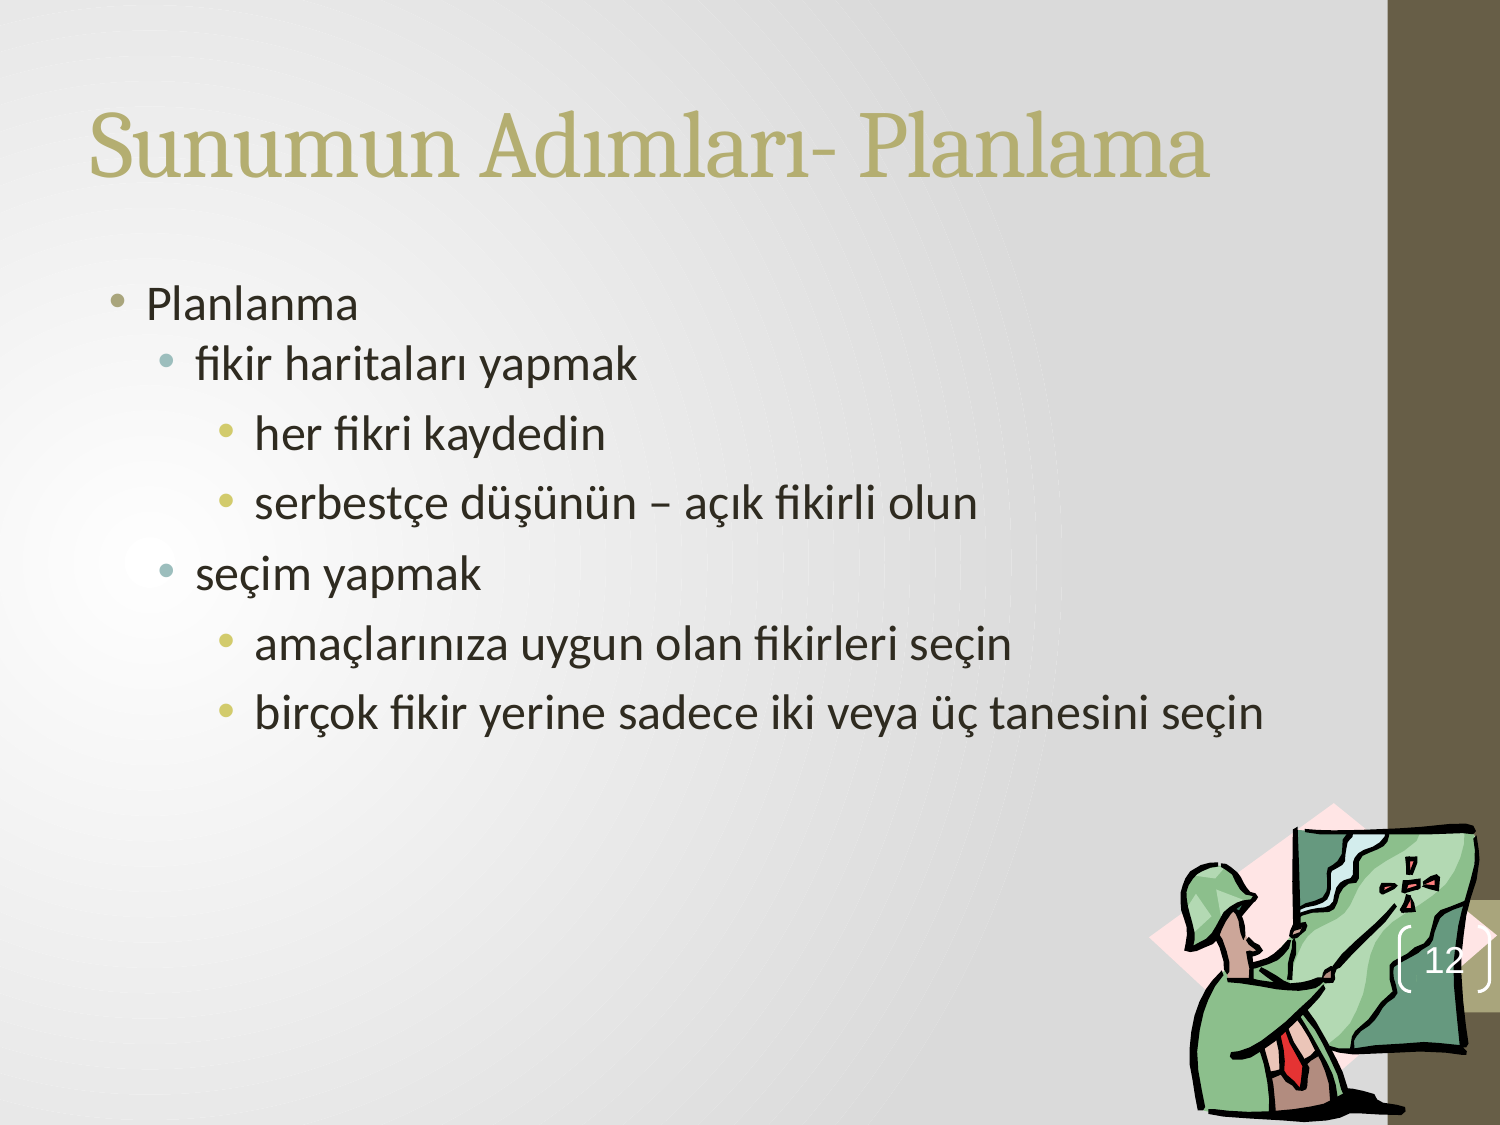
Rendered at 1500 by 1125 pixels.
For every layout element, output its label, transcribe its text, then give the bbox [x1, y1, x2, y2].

title Sunumun Adımları- Planlama [75, 45, 1325, 233]
picture [1148, 800, 1500, 1125]
list Planlanma fikir haritaları yapmak her fikri kaydedin serbestçe düşünün – açık fikirli olun seçim yapmak amaçlarınıza uygun olan fikirleri seçin birçok fikir yerine sadece iki veya üç tanesini seçin [74, 262, 1326, 1051]
